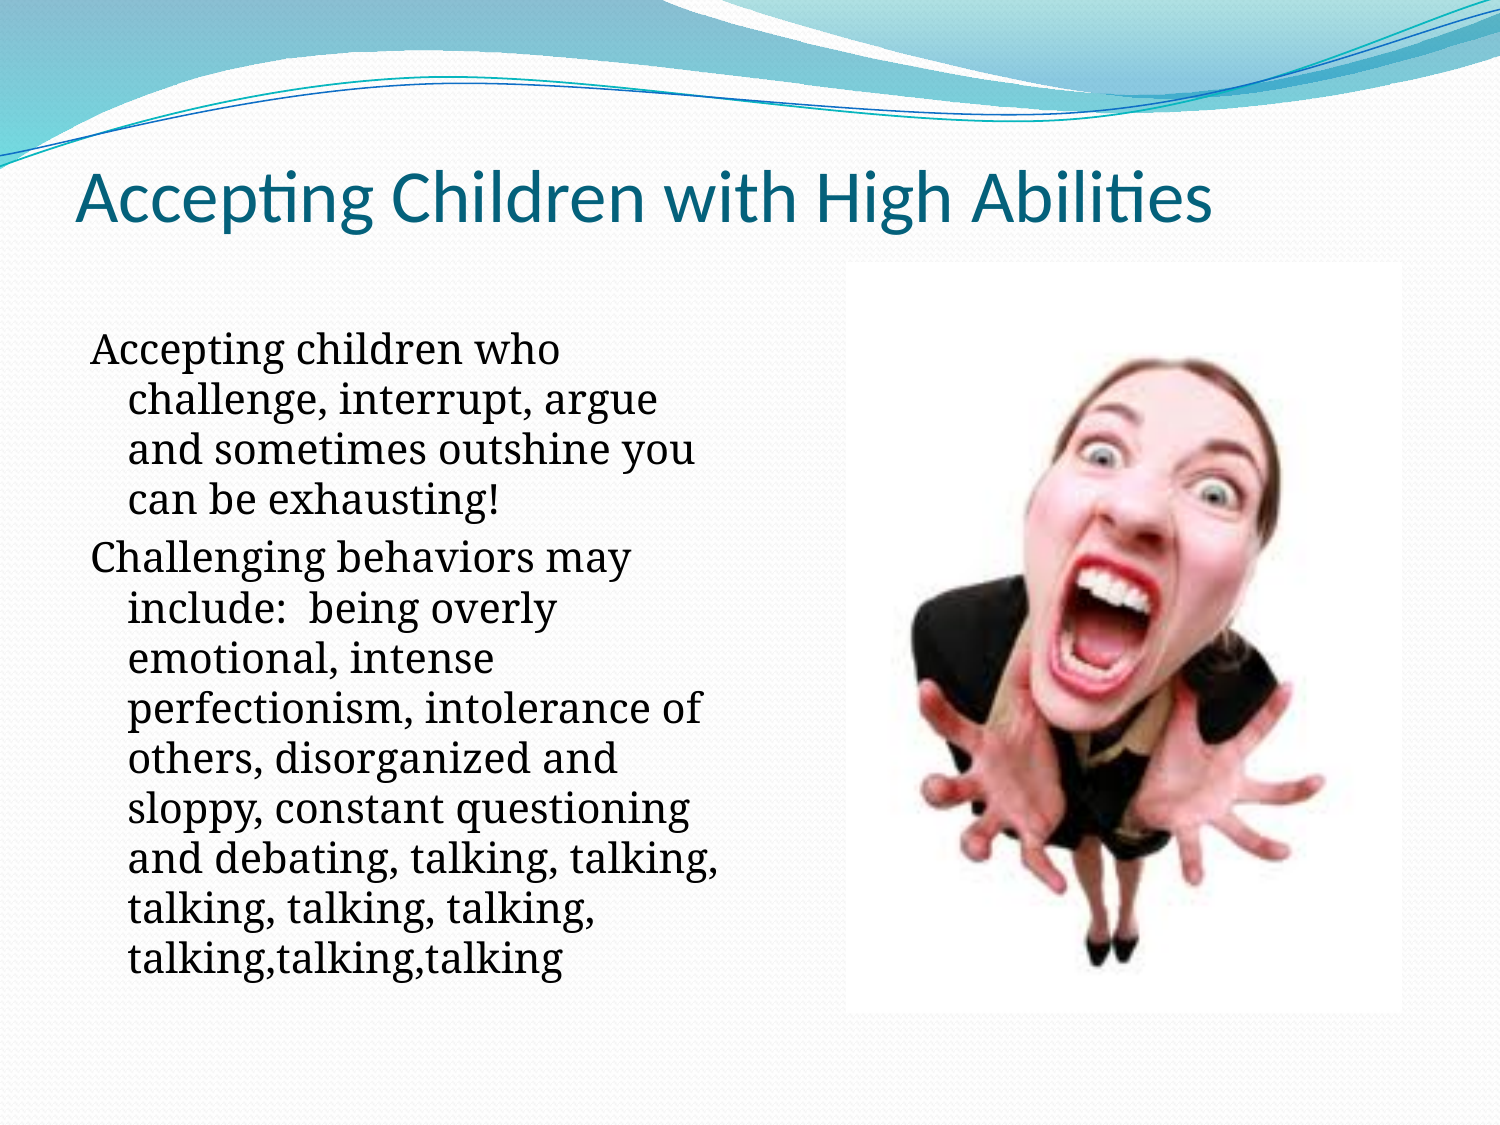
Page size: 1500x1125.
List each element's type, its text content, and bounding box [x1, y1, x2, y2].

title Accepting Children with High Abilities [74, 115, 1426, 238]
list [846, 262, 1402, 1013]
list Accepting children who challenge, interrupt, argue and sometimes outshine you can be exhausting! Challenging behaviors may include: being overly emotional, intense perfectionism, intolerance of others, disorganized and sloppy, constant questioning and debating, talking, talking, talking, talking, talking, talking,talking,talking [74, 314, 738, 1043]
